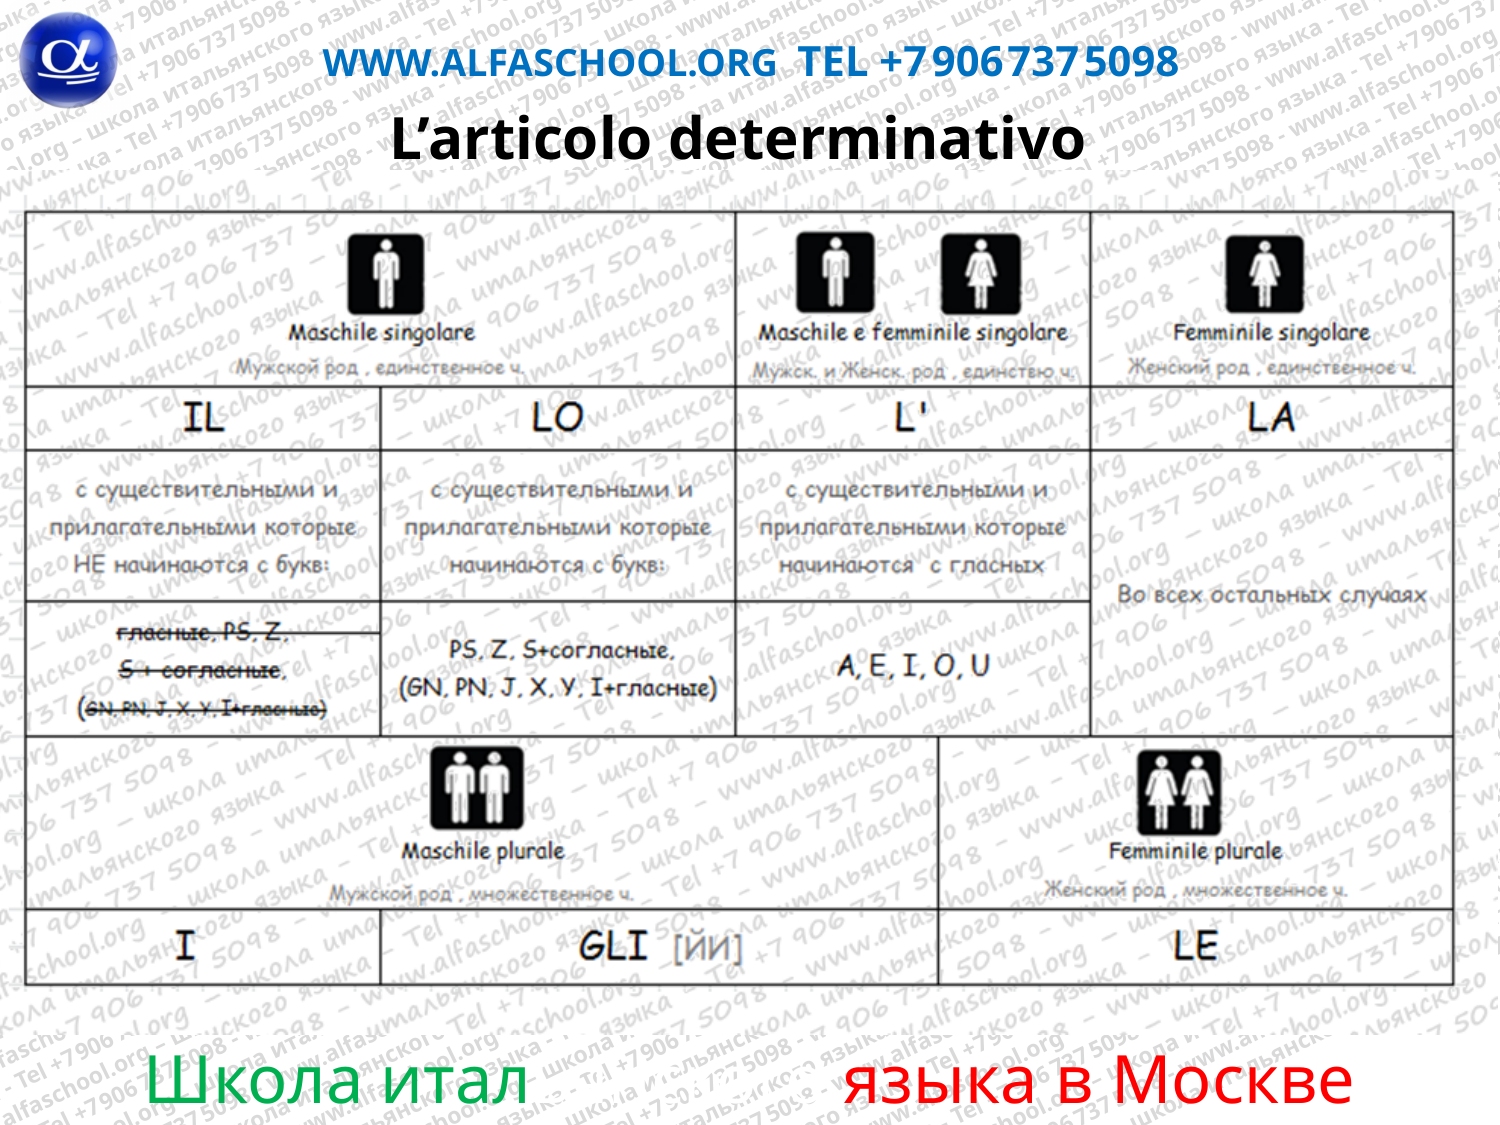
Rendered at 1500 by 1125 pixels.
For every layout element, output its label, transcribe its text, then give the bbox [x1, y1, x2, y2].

picture [0, 169, 1499, 1036]
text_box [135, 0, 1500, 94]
picture [5, 0, 132, 123]
text_box WWW.ALFASCHOOL.ORG TEL +7 906 737 5098 [307, 27, 1326, 92]
list L’articolo determinativo [0, 94, 1500, 169]
text_box Школа итальянского языка в Москве [0, 1043, 1500, 1124]
